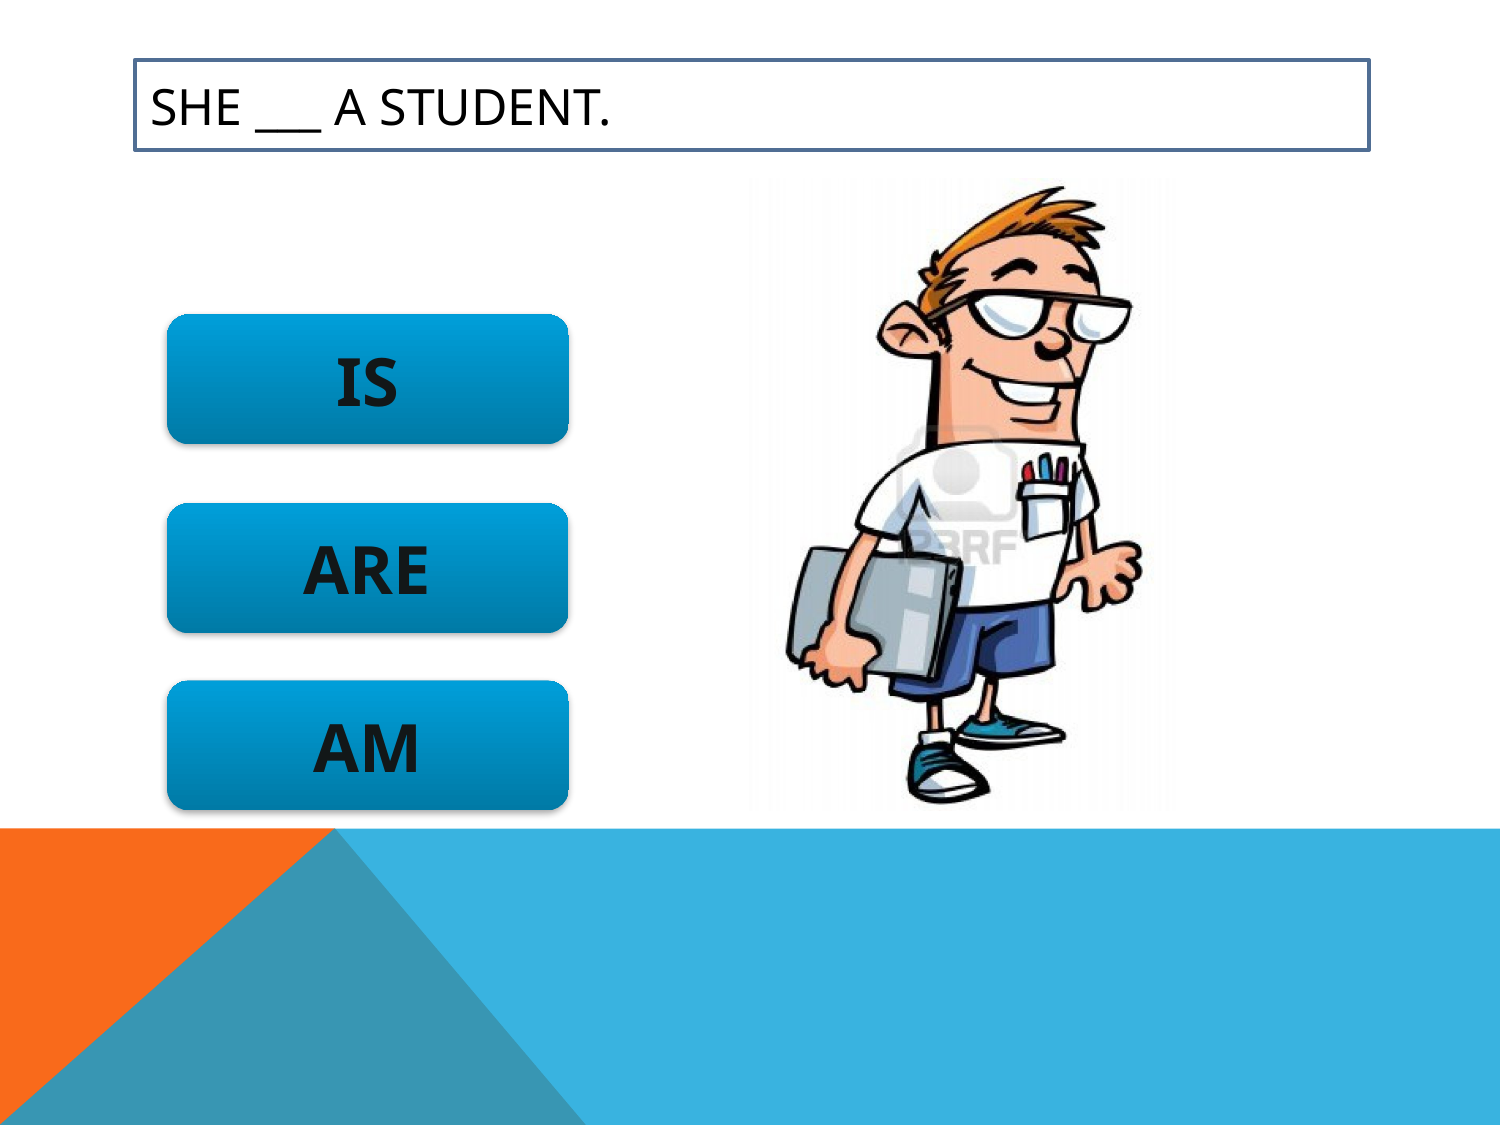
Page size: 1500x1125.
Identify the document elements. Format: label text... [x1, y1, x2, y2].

text_box AM [167, 680, 569, 811]
picture [748, 178, 1180, 811]
text_box ARE [166, 503, 569, 634]
text_box IS [167, 314, 569, 445]
title She ___ a student. [133, 58, 1371, 152]
